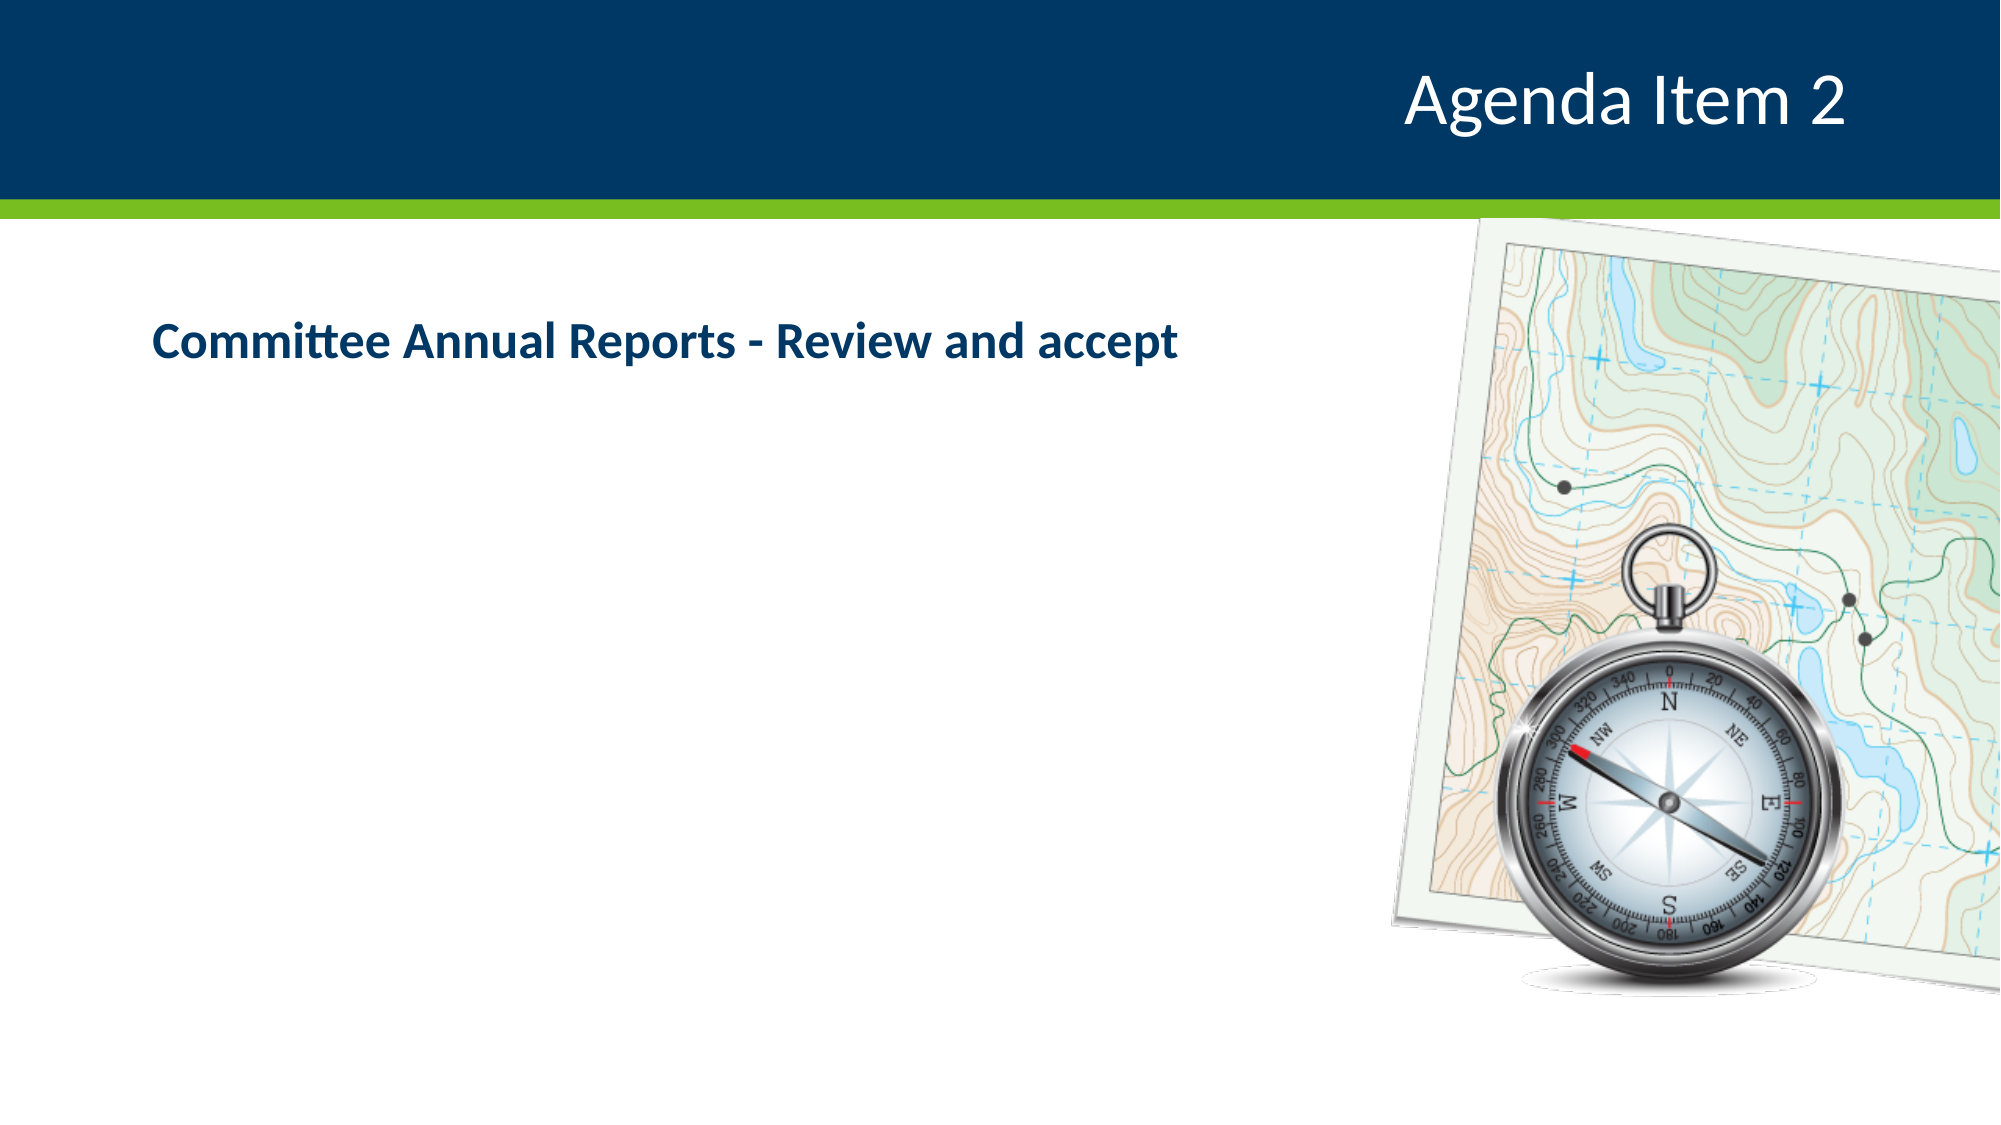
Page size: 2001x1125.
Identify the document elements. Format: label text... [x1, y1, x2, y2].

title Agenda Item 2 [137, 24, 1863, 175]
picture [1370, 218, 2000, 1006]
list Committee Annual Reports - Review and accept [137, 299, 1342, 1014]
